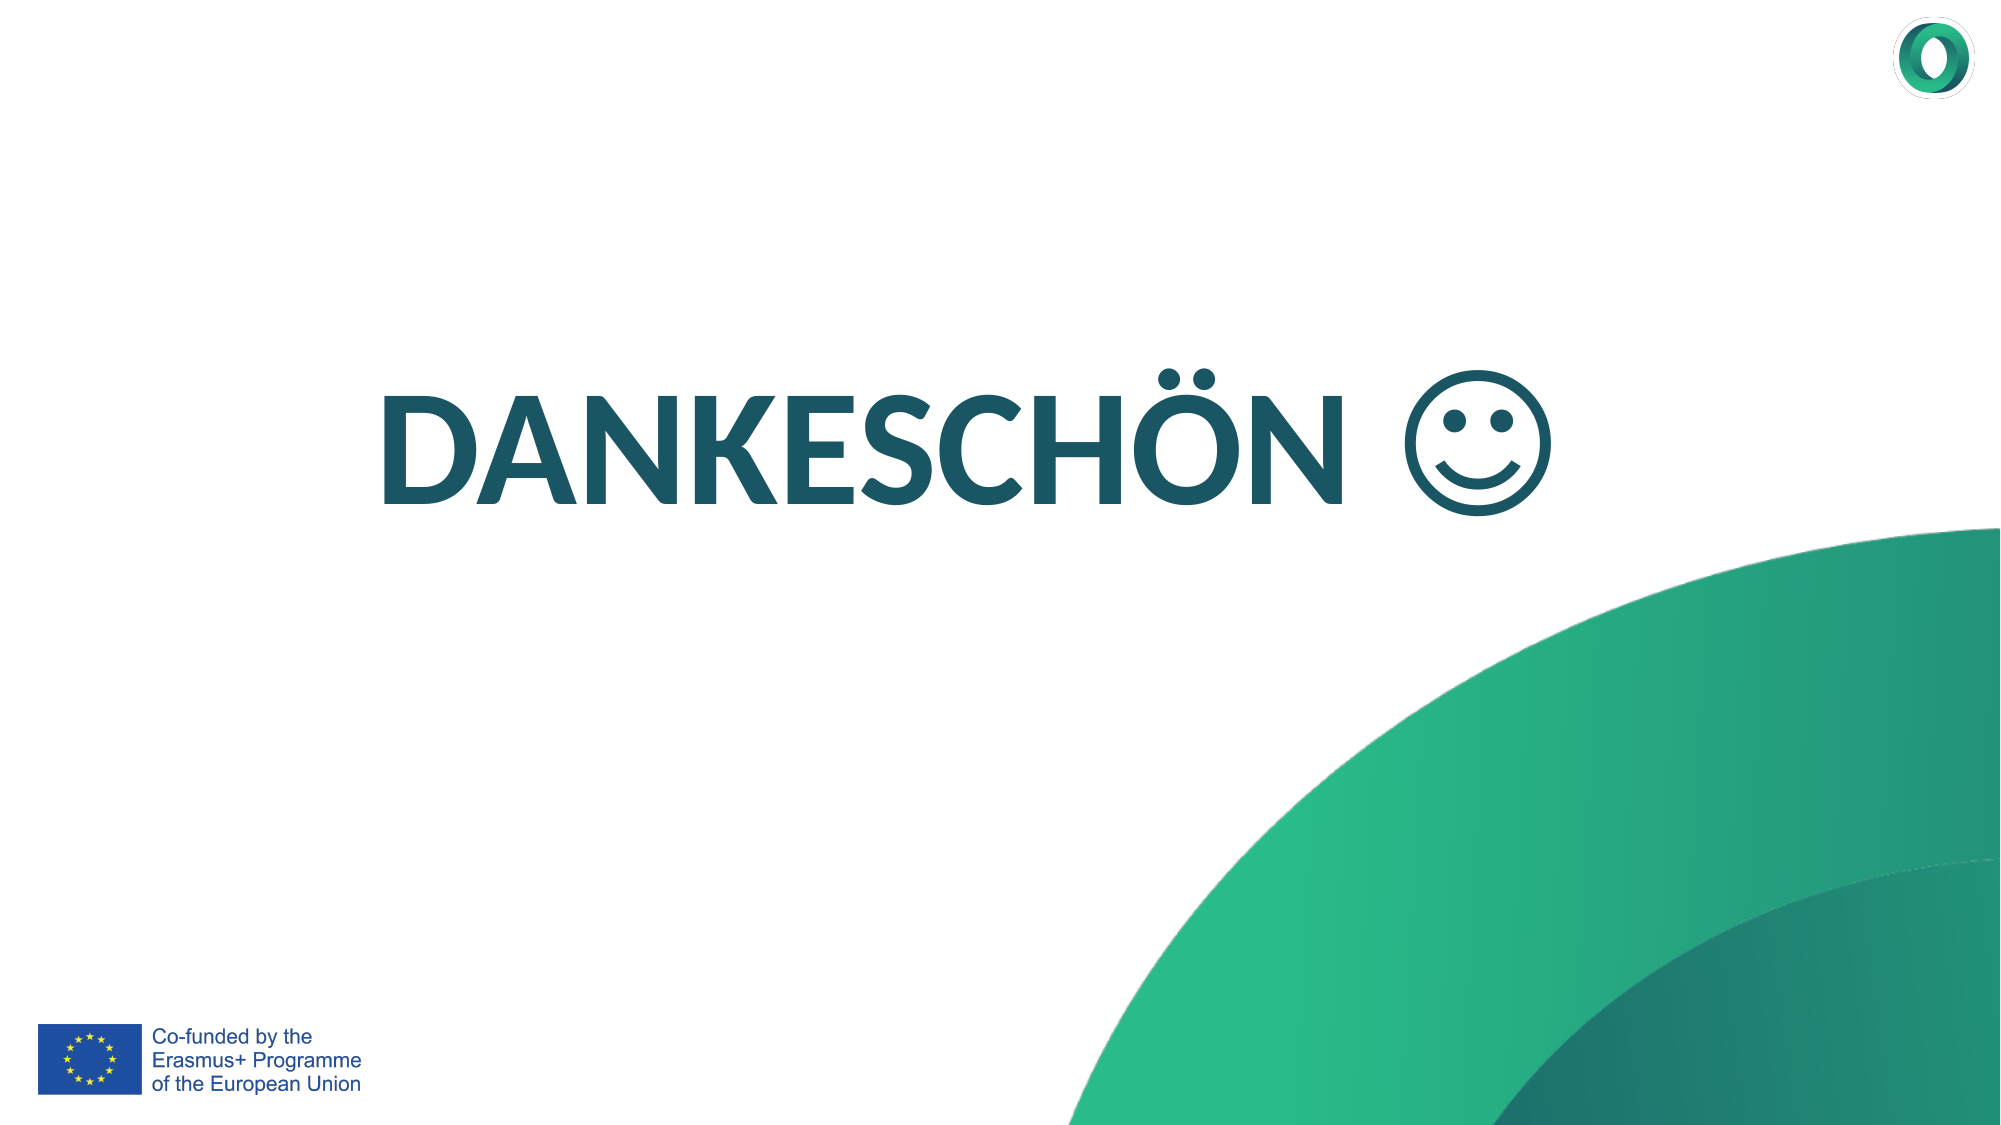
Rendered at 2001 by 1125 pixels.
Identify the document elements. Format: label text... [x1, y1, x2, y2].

text_box DANKESCHÖN ☺ [199, 330, 1195, 651]
picture [38, 1023, 361, 1095]
text_box [0, 1016, 377, 1103]
picture [1892, 17, 1975, 100]
picture [1002, 325, 2001, 1125]
